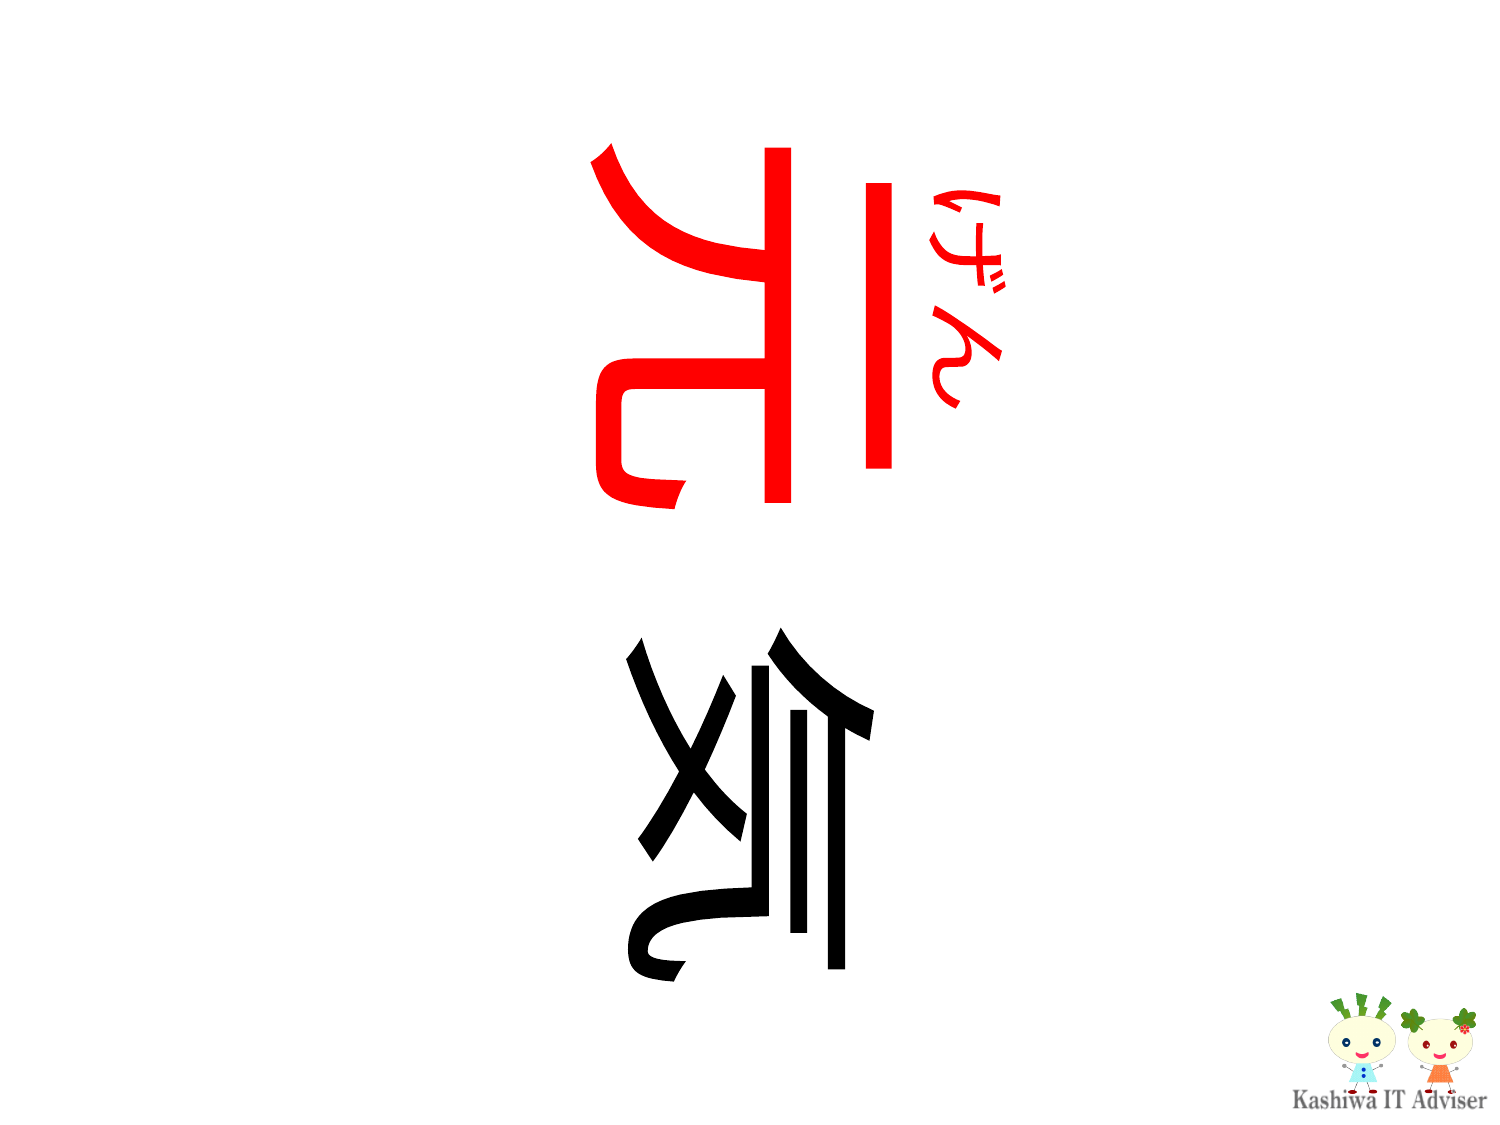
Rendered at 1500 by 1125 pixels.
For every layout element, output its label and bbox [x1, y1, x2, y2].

picture [1292, 992, 1488, 1110]
